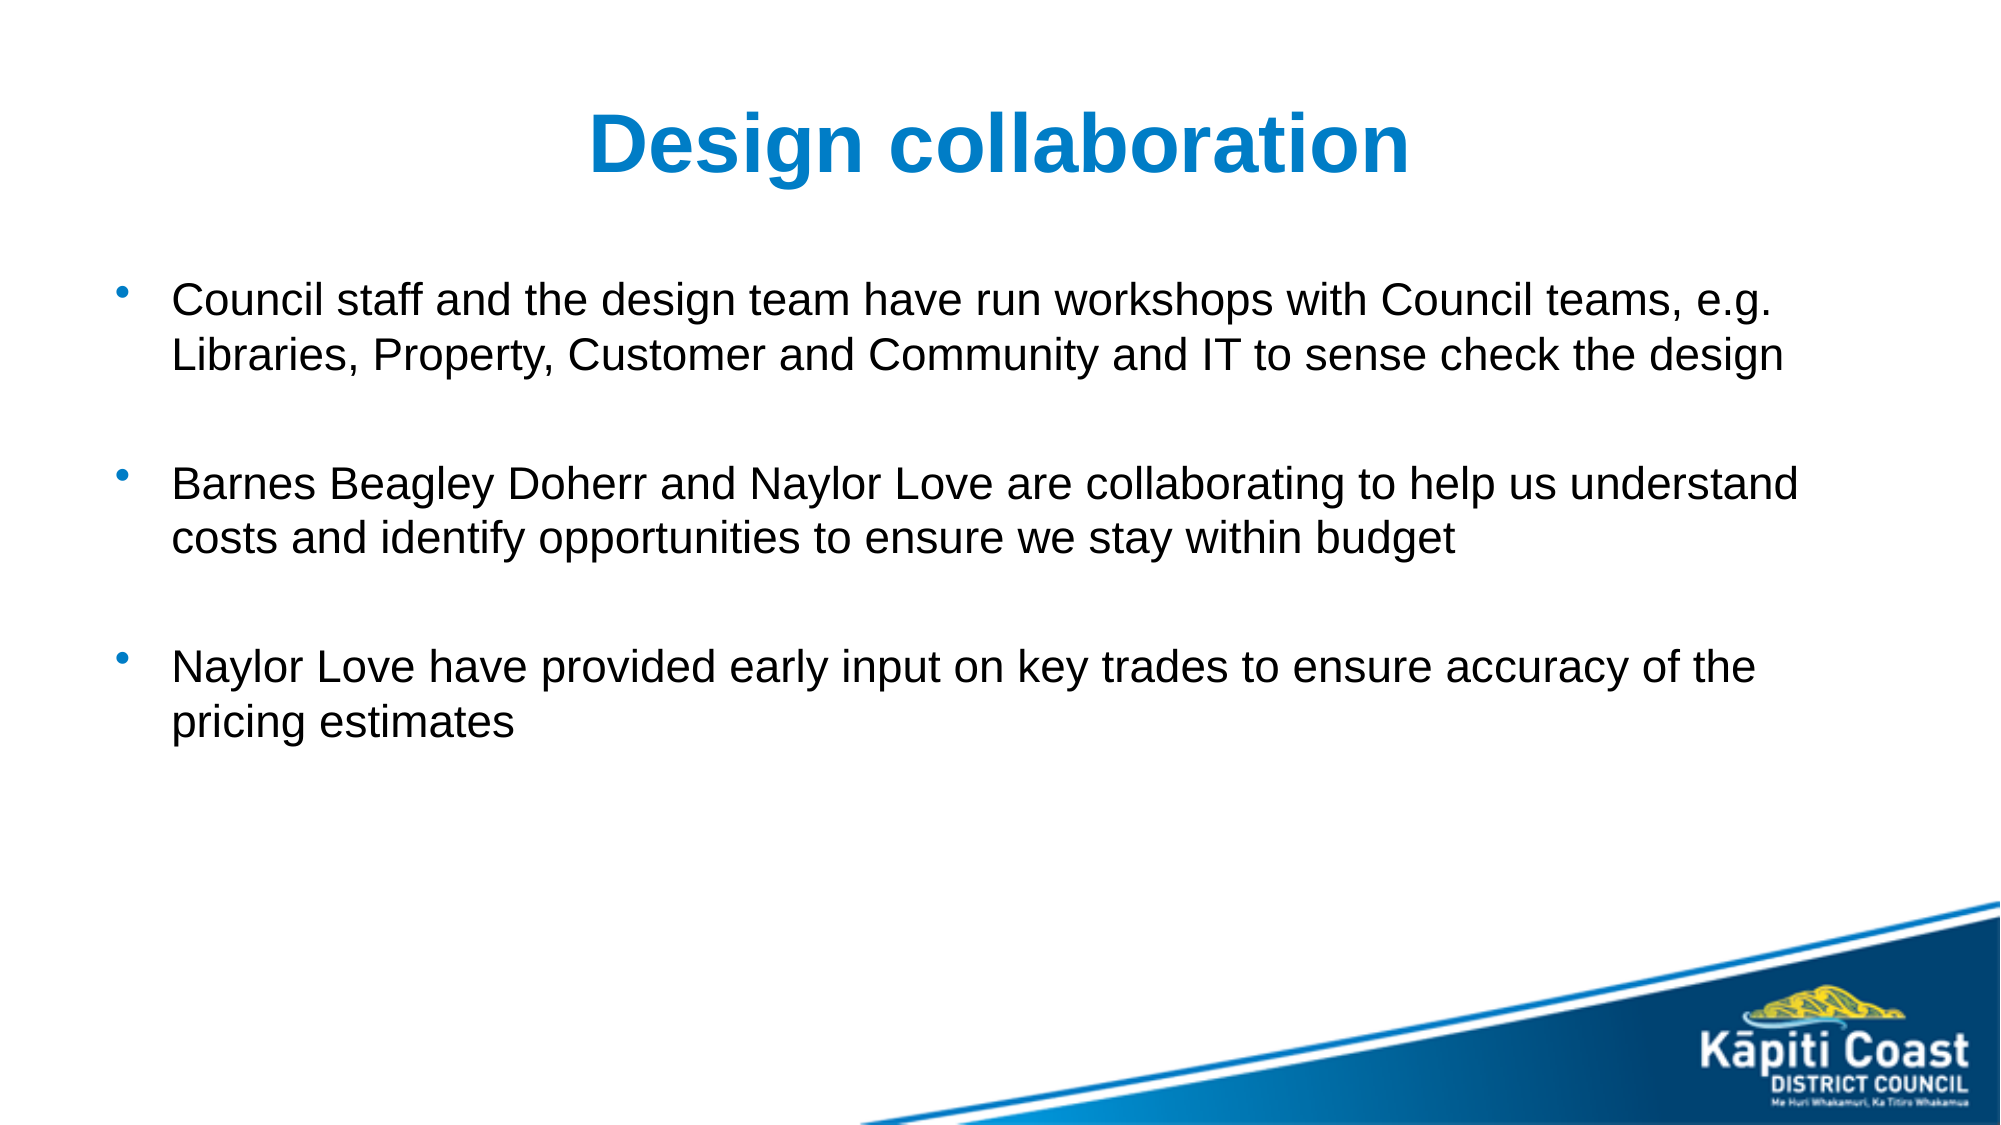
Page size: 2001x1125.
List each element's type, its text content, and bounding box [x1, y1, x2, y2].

picture [500, 891, 2000, 1125]
title Design collaboration [99, 45, 1900, 233]
list Council staff and the design team have run workshops with Council teams, e.g. Libraries, Property, Customer and Community and IT to sense check the design Barnes Beagley Doherr and Naylor Love are collaborating to help us understand costs and identify opportunities to ensure we stay within budget Naylor Love have provided early input on key trades to ensure accuracy of the pricing estimates [99, 262, 1900, 905]
